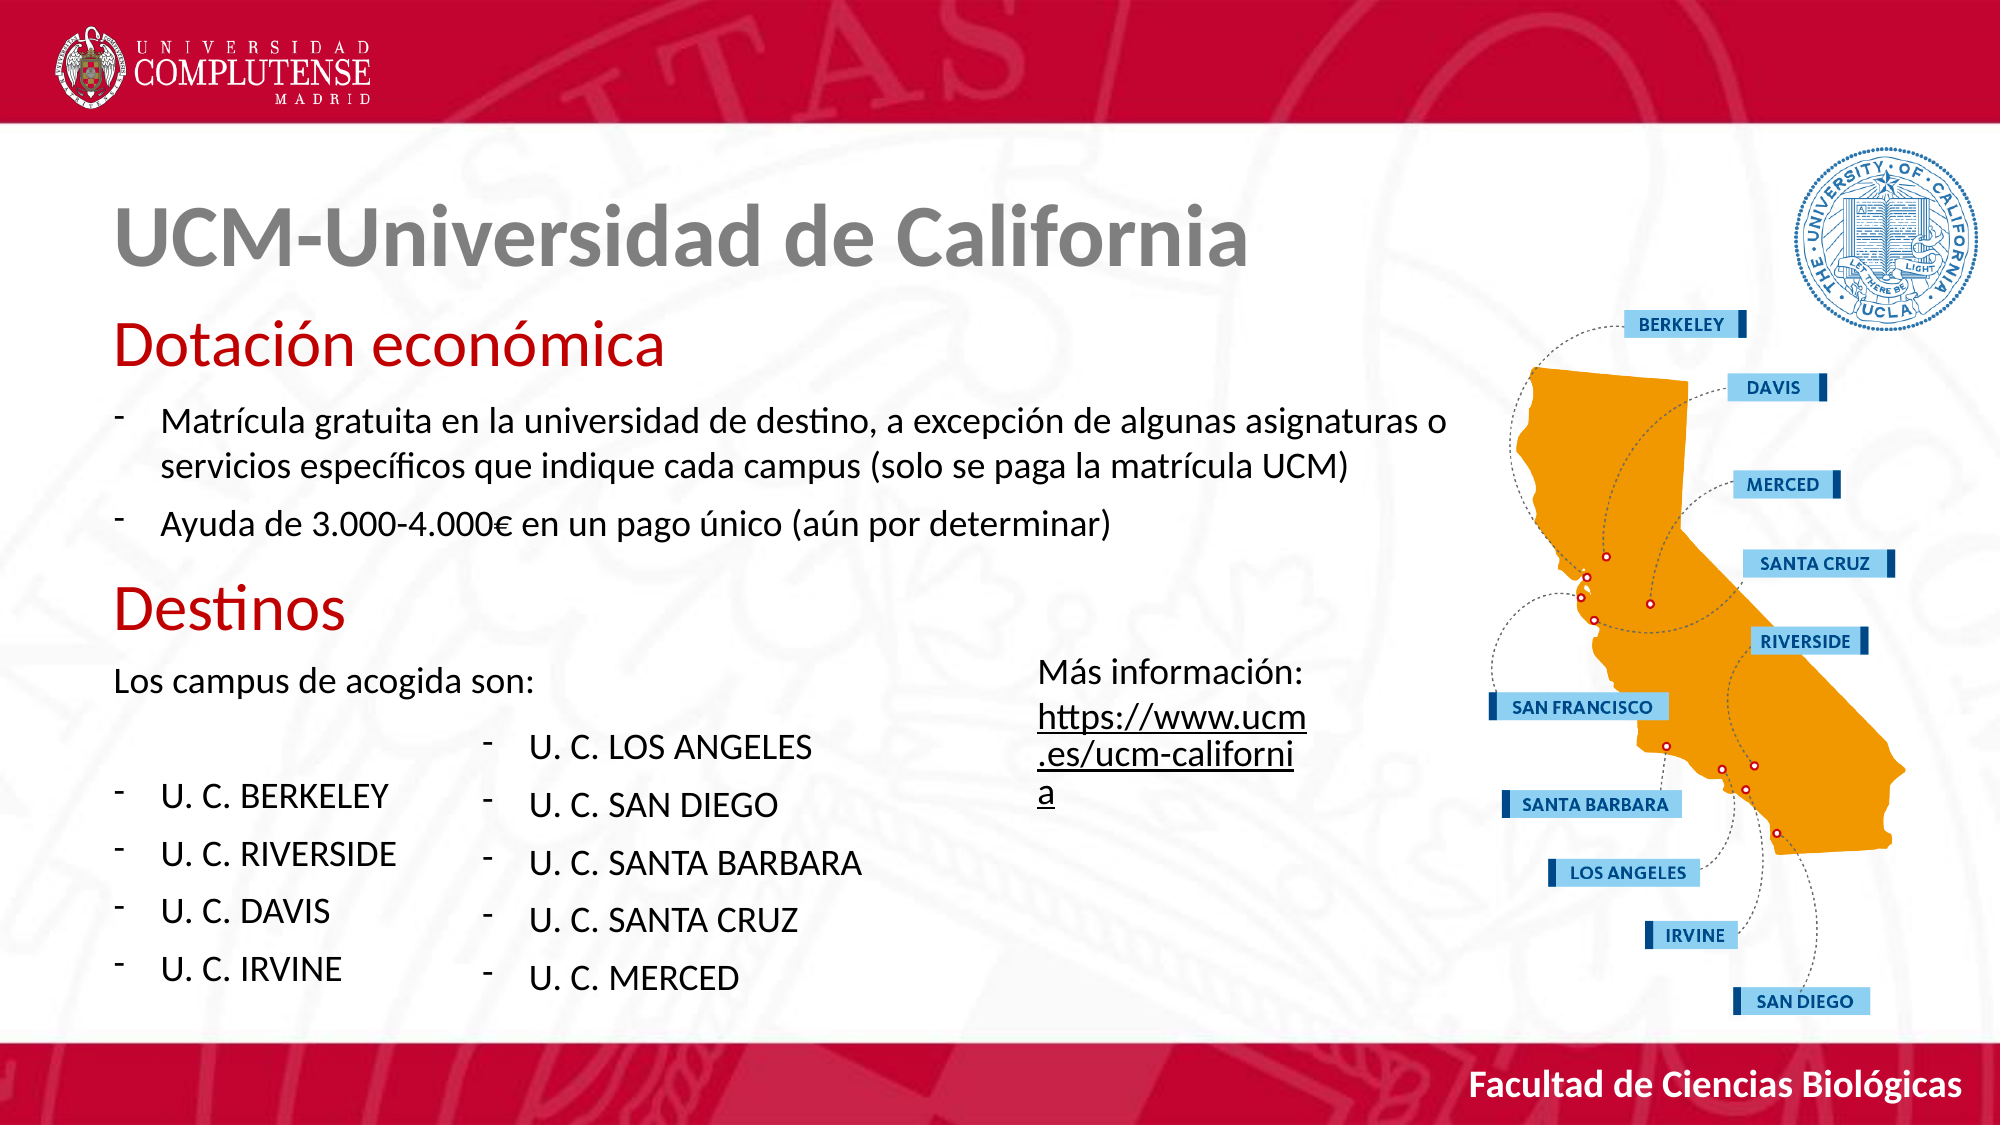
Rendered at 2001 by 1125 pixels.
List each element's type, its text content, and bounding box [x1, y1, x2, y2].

text_box U. C. LOS ANGELES U. C. SAN DIEGO U. C. SANTA BARBARA U. C. SANTA CRUZ U. C. MERCED [467, 714, 931, 1005]
text_box Matrícula gratuita en la universidad de destino, a excepción de algunas asignaturas o servicios específicos que indique cada campus (solo se paga la matrícula UCM) Ayuda de 3.000-4.000€ en un pago único (aún por determinar) [98, 388, 1447, 552]
text_box Más información: https://www.ucm.es/ucm-california [1022, 639, 1325, 790]
text_box Facultad de Ciencias Biológicas [1445, 1050, 1978, 1113]
text_box UCM-Universidad de California [98, 169, 1784, 292]
text_box Dotación económica [98, 292, 1007, 385]
picture [0, 0, 2000, 1125]
text_box Destinos [98, 556, 1007, 651]
text_box Los campus de acogida son: U. C. BERKELEY U. C. RIVERSIDE U. C. DAVIS U. C. IRVINE [98, 648, 561, 997]
